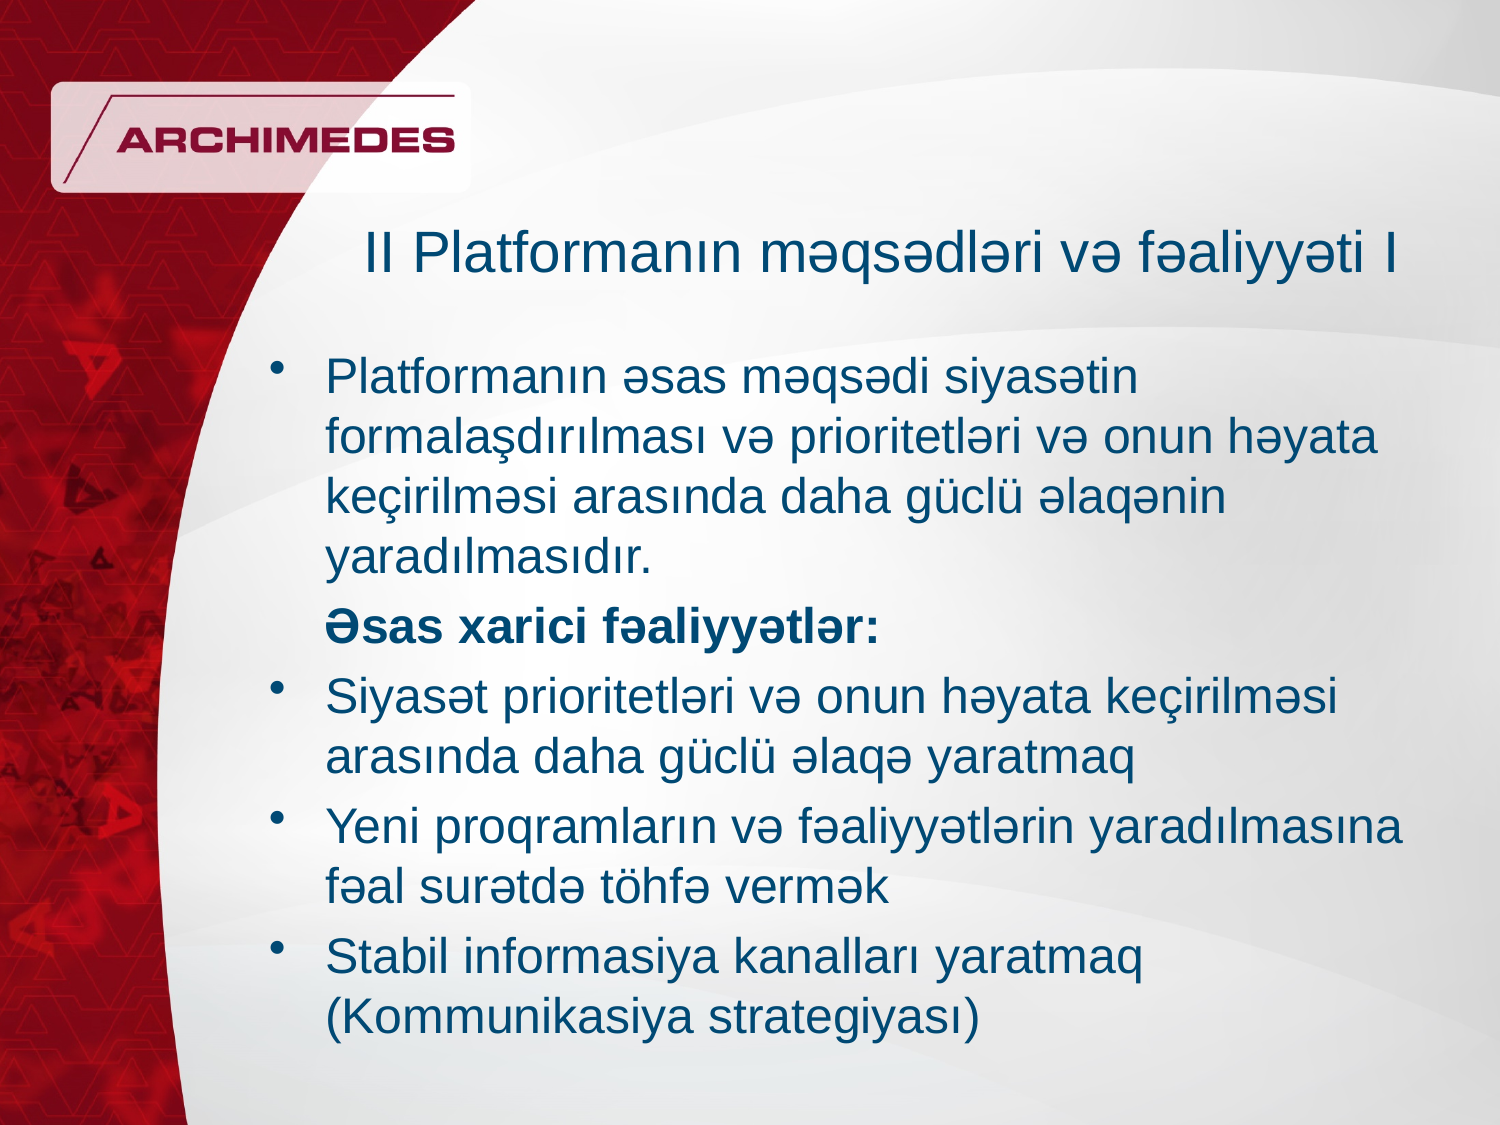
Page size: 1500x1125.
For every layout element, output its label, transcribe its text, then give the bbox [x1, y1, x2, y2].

picture [0, 0, 1500, 1125]
title II Platformanın məqsədləri və fəaliyyəti I [328, 184, 1436, 315]
list Platformanın əsas məqsədi siyasətin formalaşdırılması və prioritetləri və onun həyata keçirilməsi arasında daha güclü əlaqənin yaradılmasıdır. Əsas xarici fəaliyyətlər: Siyasət prioritetləri və onun həyata keçirilməsi arasında daha güclü əlaqə yaratmaq Yeni proqramların və fəaliyyətlərin yaradılmasına fəal surətdə töhfə vermək Stabil informasiya kanalları yaratmaq (Kommunikasiya strategiyası) [253, 336, 1436, 1090]
